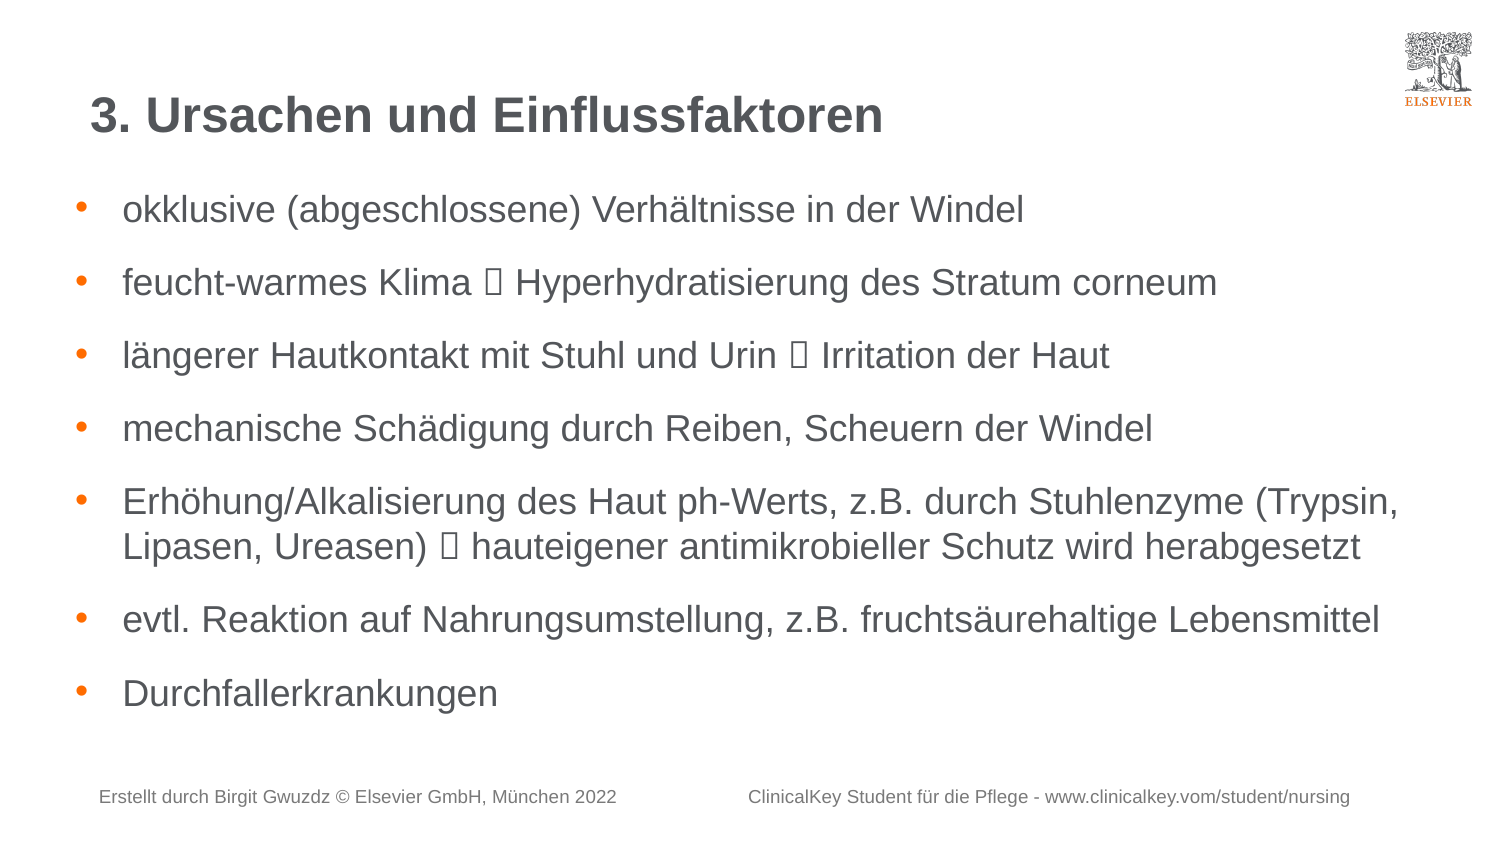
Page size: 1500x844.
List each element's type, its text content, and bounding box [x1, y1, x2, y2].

picture [1405, 32, 1472, 106]
list okklusive (abgeschlossene) Verhältnisse in der Windel feucht-warmes Klima  Hyperhydratisierung des Stratum corneum längerer Hautkontakt mit Stuhl und Urin  Irritation der Haut mechanische Schädigung durch Reiben, Scheuern der Windel Erhöhung/Alkalisierung des Haut ph-Werts, z.B. durch Stuhlenzyme (Trypsin, Lipasen, Ureasen)  hauteigener antimikrobieller Schutz wird herabgesetzt evtl. Reaktion auf Nahrungsumstellung, z.B. fruchtsäurehaltige Lebensmittel Durchfallerkrankungen [75, 184, 1427, 788]
text_box Erstellt durch Birgit Gwuzdz © Elsevier GmbH, München 2022 ClinicalKey Student für die Pflege - www.clinicalkey.vom/student/nursing [73, 781, 1370, 834]
title 3. Ursachen und Einflussfaktoren [75, 86, 1427, 139]
